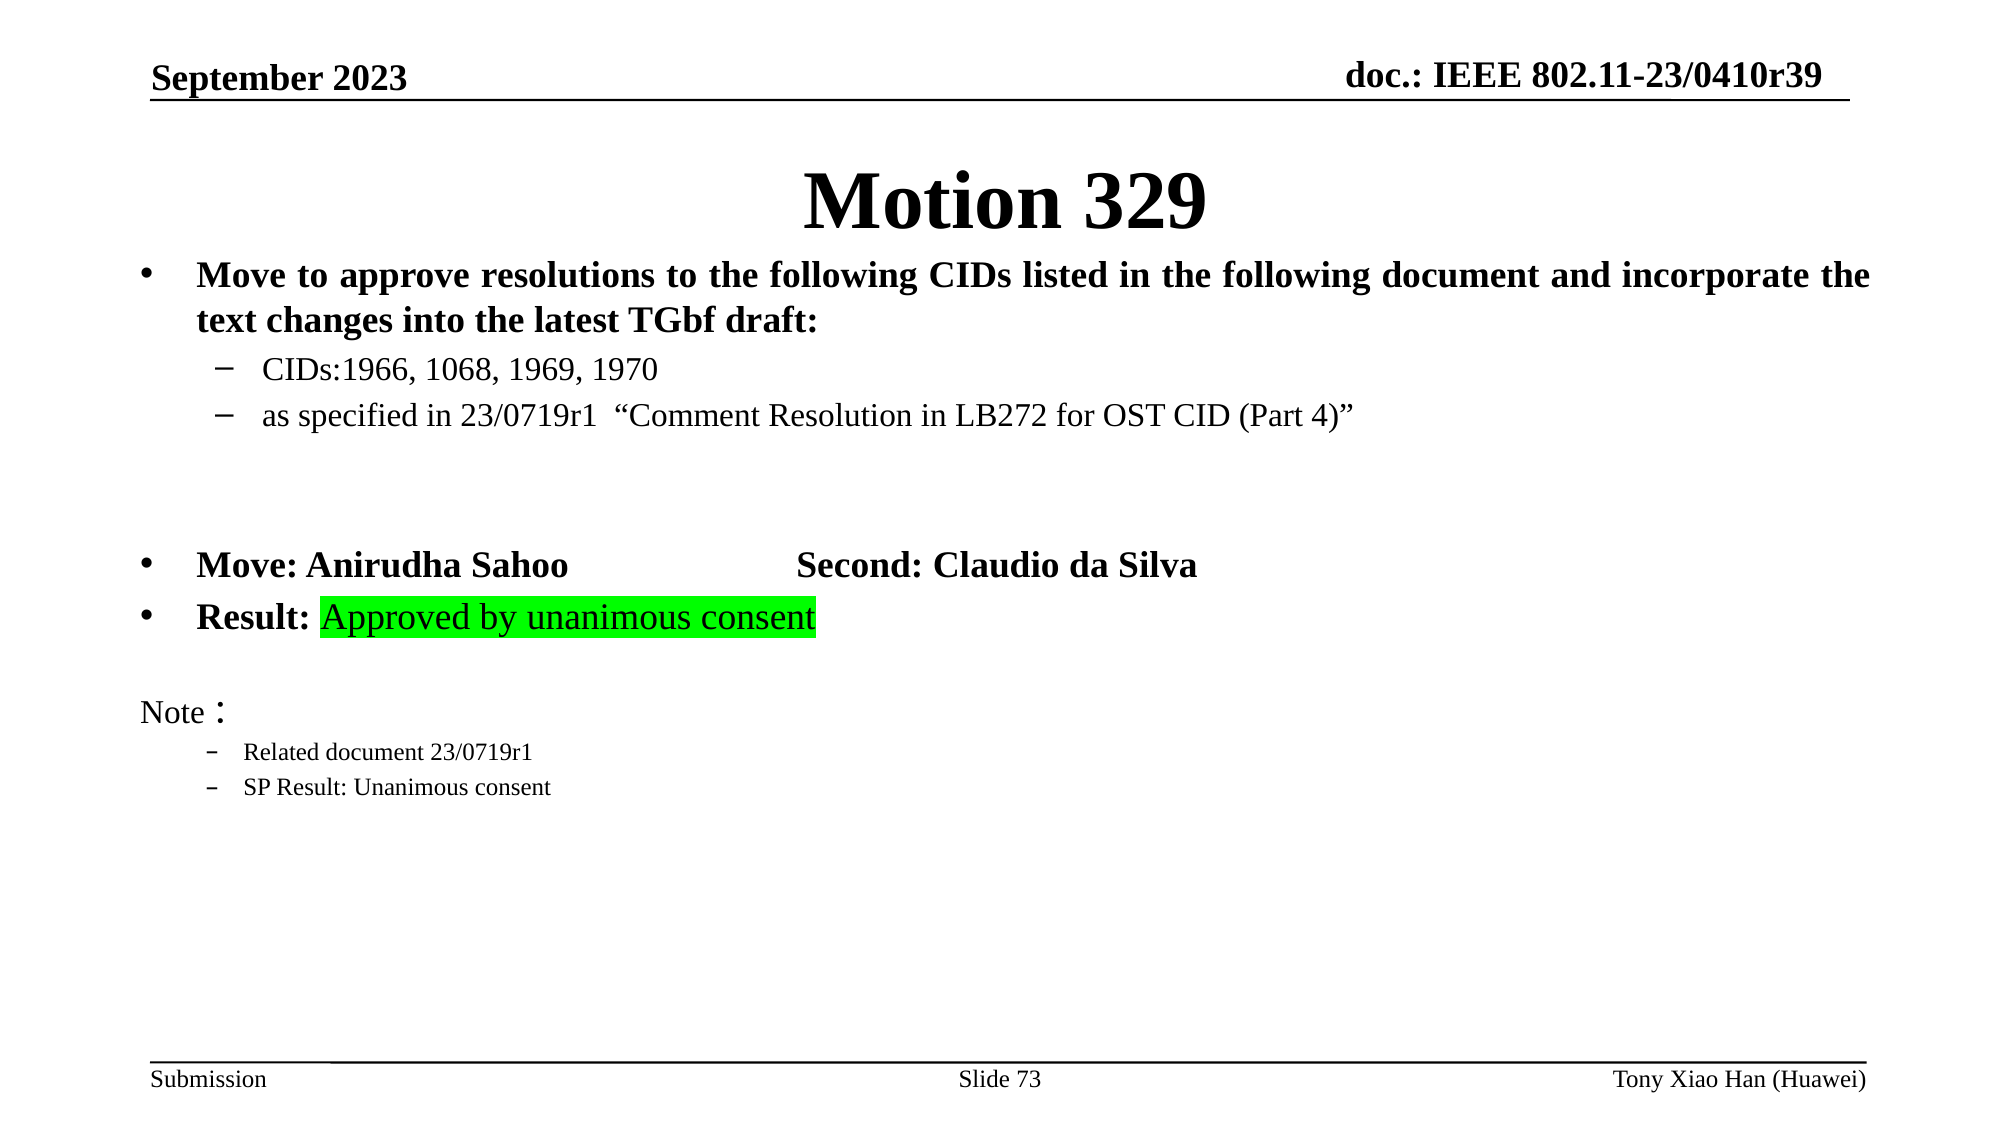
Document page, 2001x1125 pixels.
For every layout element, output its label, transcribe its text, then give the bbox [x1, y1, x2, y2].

text_box Motion 329 [368, 137, 1644, 212]
text_box Move to approve resolutions to the following CIDs listed in the following document and incorporate the text changes into the latest TGbf draft: CIDs:1966, 1068, 1969, 1970 as specified in 23/0719r1 “Comment Resolution in LB272 for OST CID (Part 4)” Move: Anirudha Sahoo Second: Claudio da Silva Result: Approved by unanimous consent Note： Related document 23/0719r1 SP Result: Unanimous consent [125, 212, 1888, 900]
